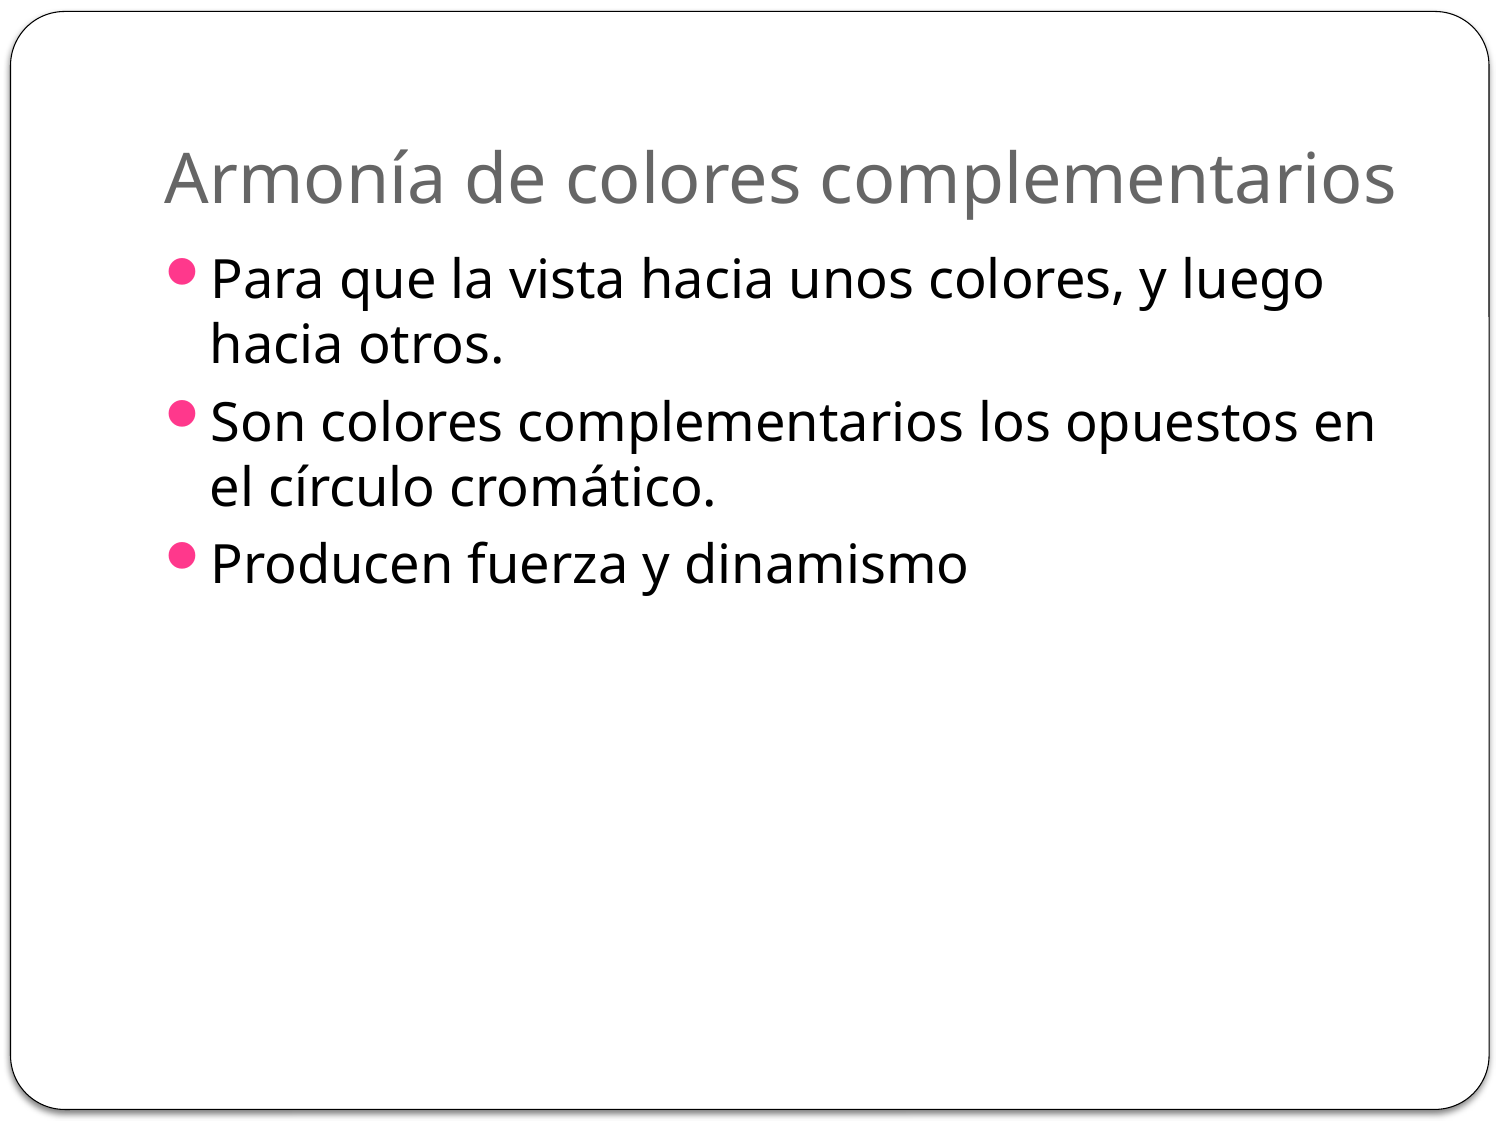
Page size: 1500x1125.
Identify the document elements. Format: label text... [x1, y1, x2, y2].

list Para que la vista hacia unos colores, y luego hacia otros. Son colores complementarios los opuestos en el círculo cromático. Producen fuerza y dinamismo [150, 237, 1425, 988]
title Armonía de colores complementarios [150, 45, 1425, 233]
